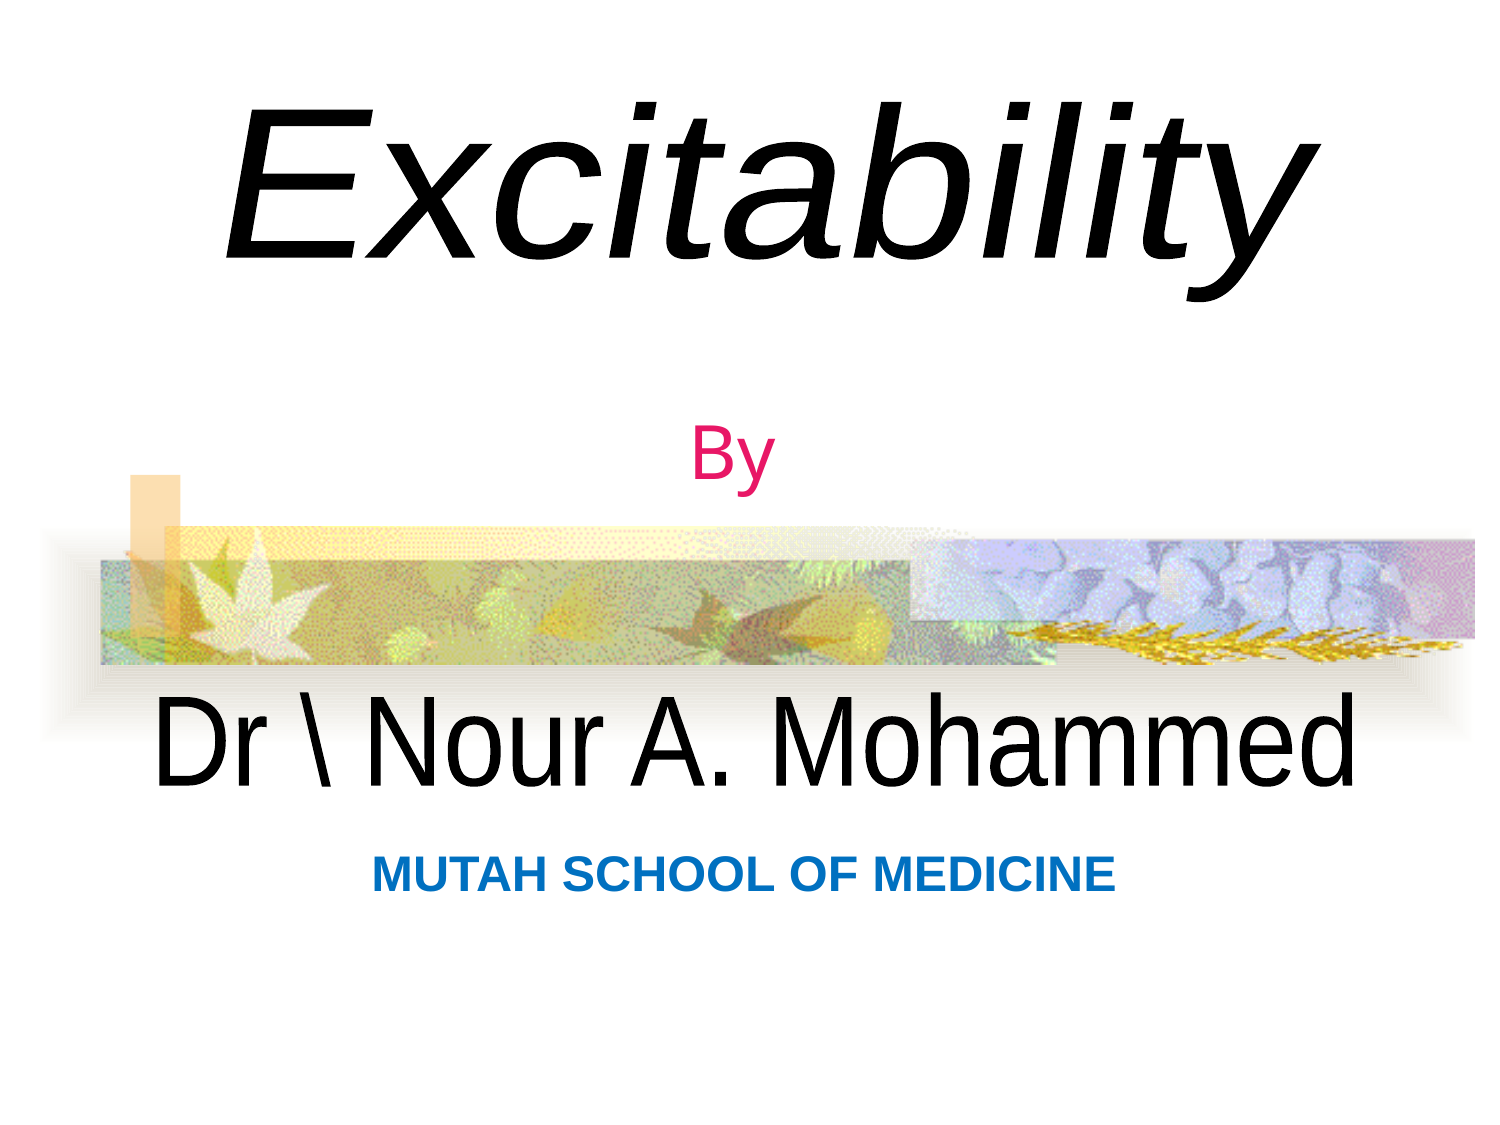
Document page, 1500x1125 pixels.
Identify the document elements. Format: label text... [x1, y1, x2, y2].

text_box MUTAH SCHOOL OF MEDICINE [265, 834, 1223, 909]
picture [99, 526, 1475, 665]
text_box By [643, 397, 820, 502]
